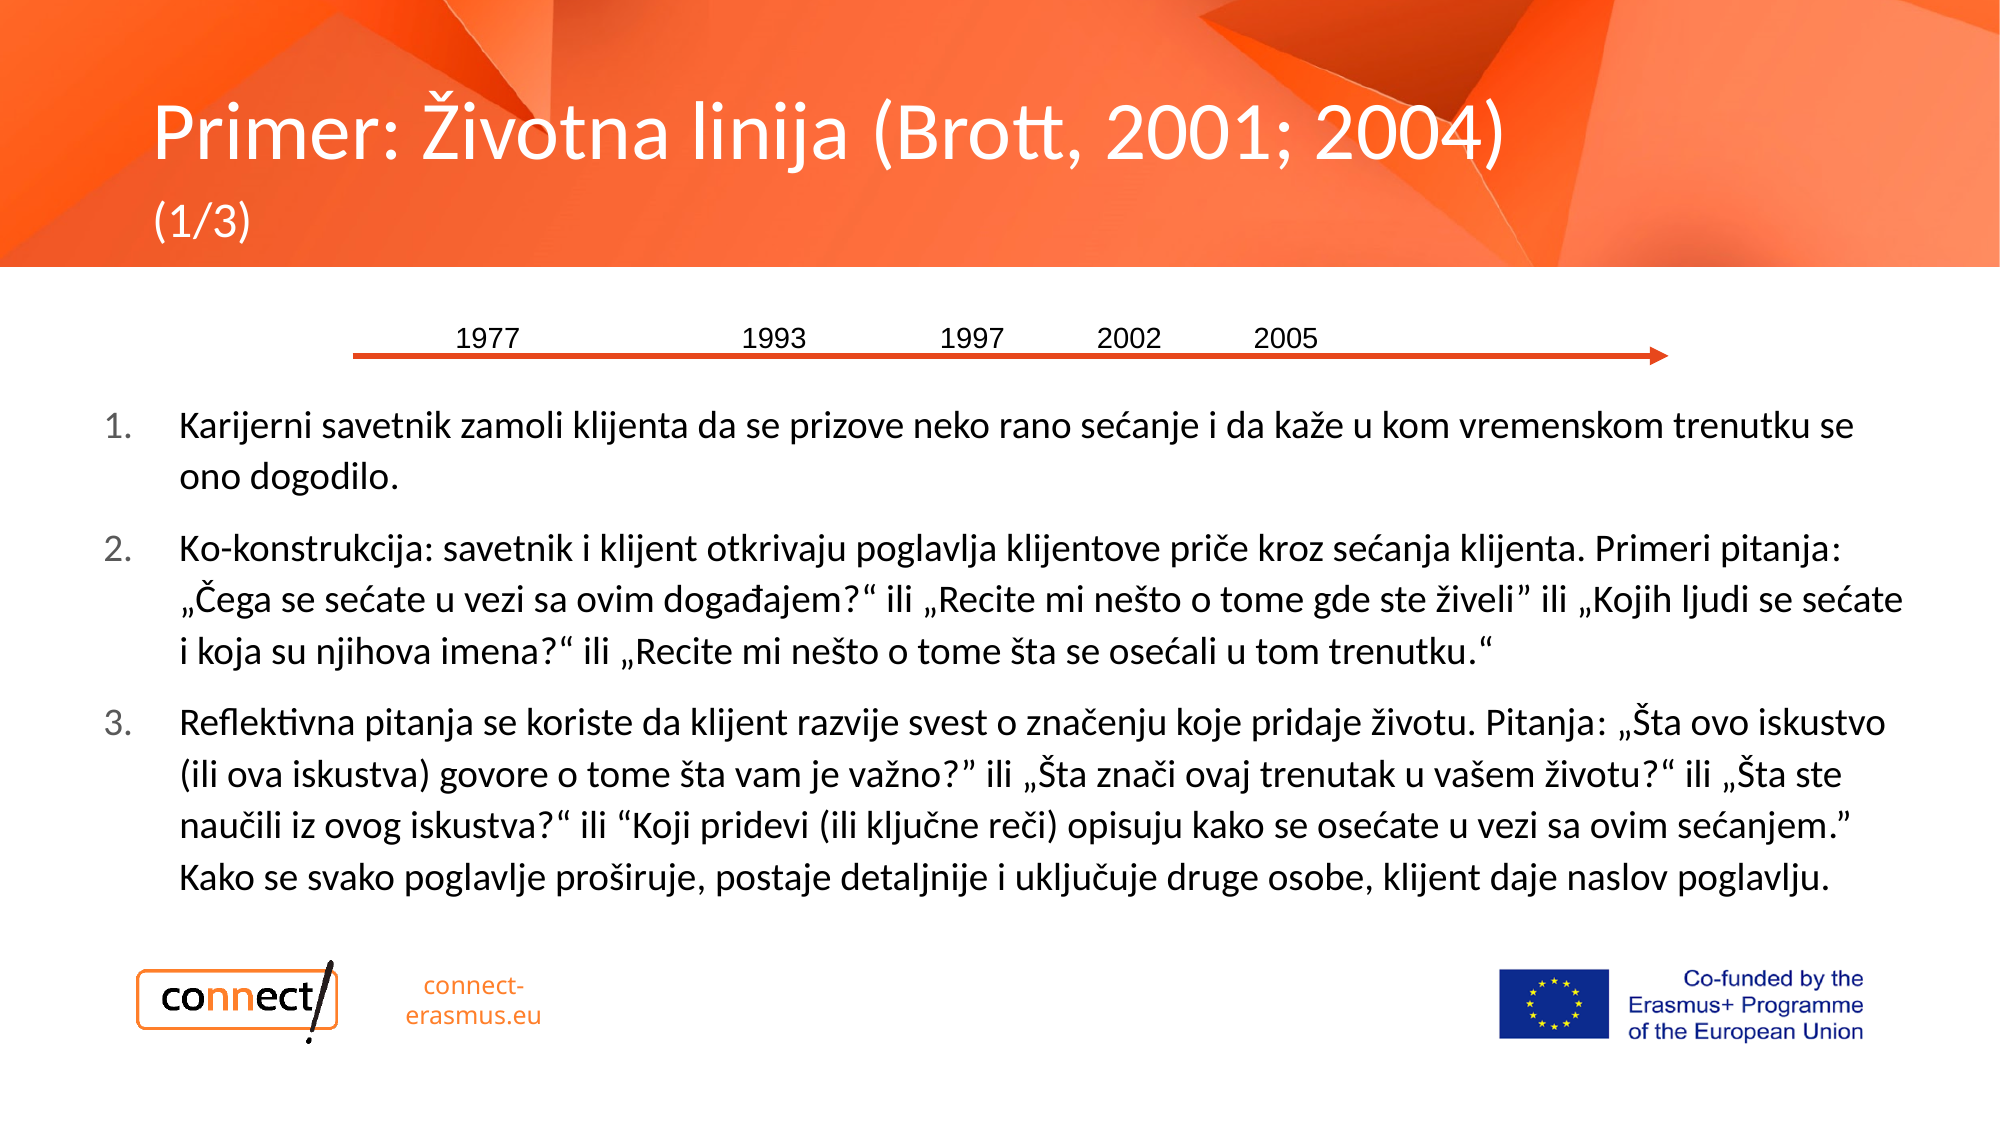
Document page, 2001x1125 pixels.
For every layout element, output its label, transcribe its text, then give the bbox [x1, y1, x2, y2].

title Primer: Životna linija (Brott, 2001; 2004) [137, 73, 1863, 186]
footer connect-erasmus.eu [341, 976, 607, 1022]
text_box 2002 [1082, 311, 1238, 354]
text_box 1977 [440, 311, 639, 354]
text_box 1993 [726, 311, 925, 354]
text_box (1/3) [137, 179, 1616, 255]
text_box 1997 [925, 311, 1082, 354]
picture [2, 0, 2000, 267]
text_box 2005 [1238, 311, 1437, 354]
picture [1498, 983, 1863, 1044]
list Karijerni savetnik zamoli klijenta da se prizove neko rano sećanje i da kaže u kom vremenskom trenutku se ono dogodilo. Ko-konstrukcija: savetnik i klijent otkrivaju poglavlja klijentove priče kroz sećanja klijenta. Primeri pitanja: „Čega se sećate u vezi sa ovim događajem?“ ili „Recite mi nešto o tome gde ste živeli” ili „Kojih ljudi se sećate i koja su njihova imena?“ ili „Recite mi nešto o tome šta se osećali u tom trenutku.“ Reflektivna pitanja se koriste da klijent razvije svest o značenju koje pridaje životu. Pitanja: „Šta ovo iskustvo (ili ova iskustva) govore o tome šta vam je važno?” ili „Šta znači ovaj trenutak u vašem životu?“ ili „Šta ste naučili iz ovog iskustva?“ ili “Koji pridevi (ili ključne reči) opisuju kako se osećate u vezi sa ovim sećanjem.” Kako se svako poglavlje proširuje, postaje detaljnije i uključuje druge osobe, klijent daje naslov poglavlju. [71, 386, 1929, 983]
picture [136, 983, 338, 1044]
